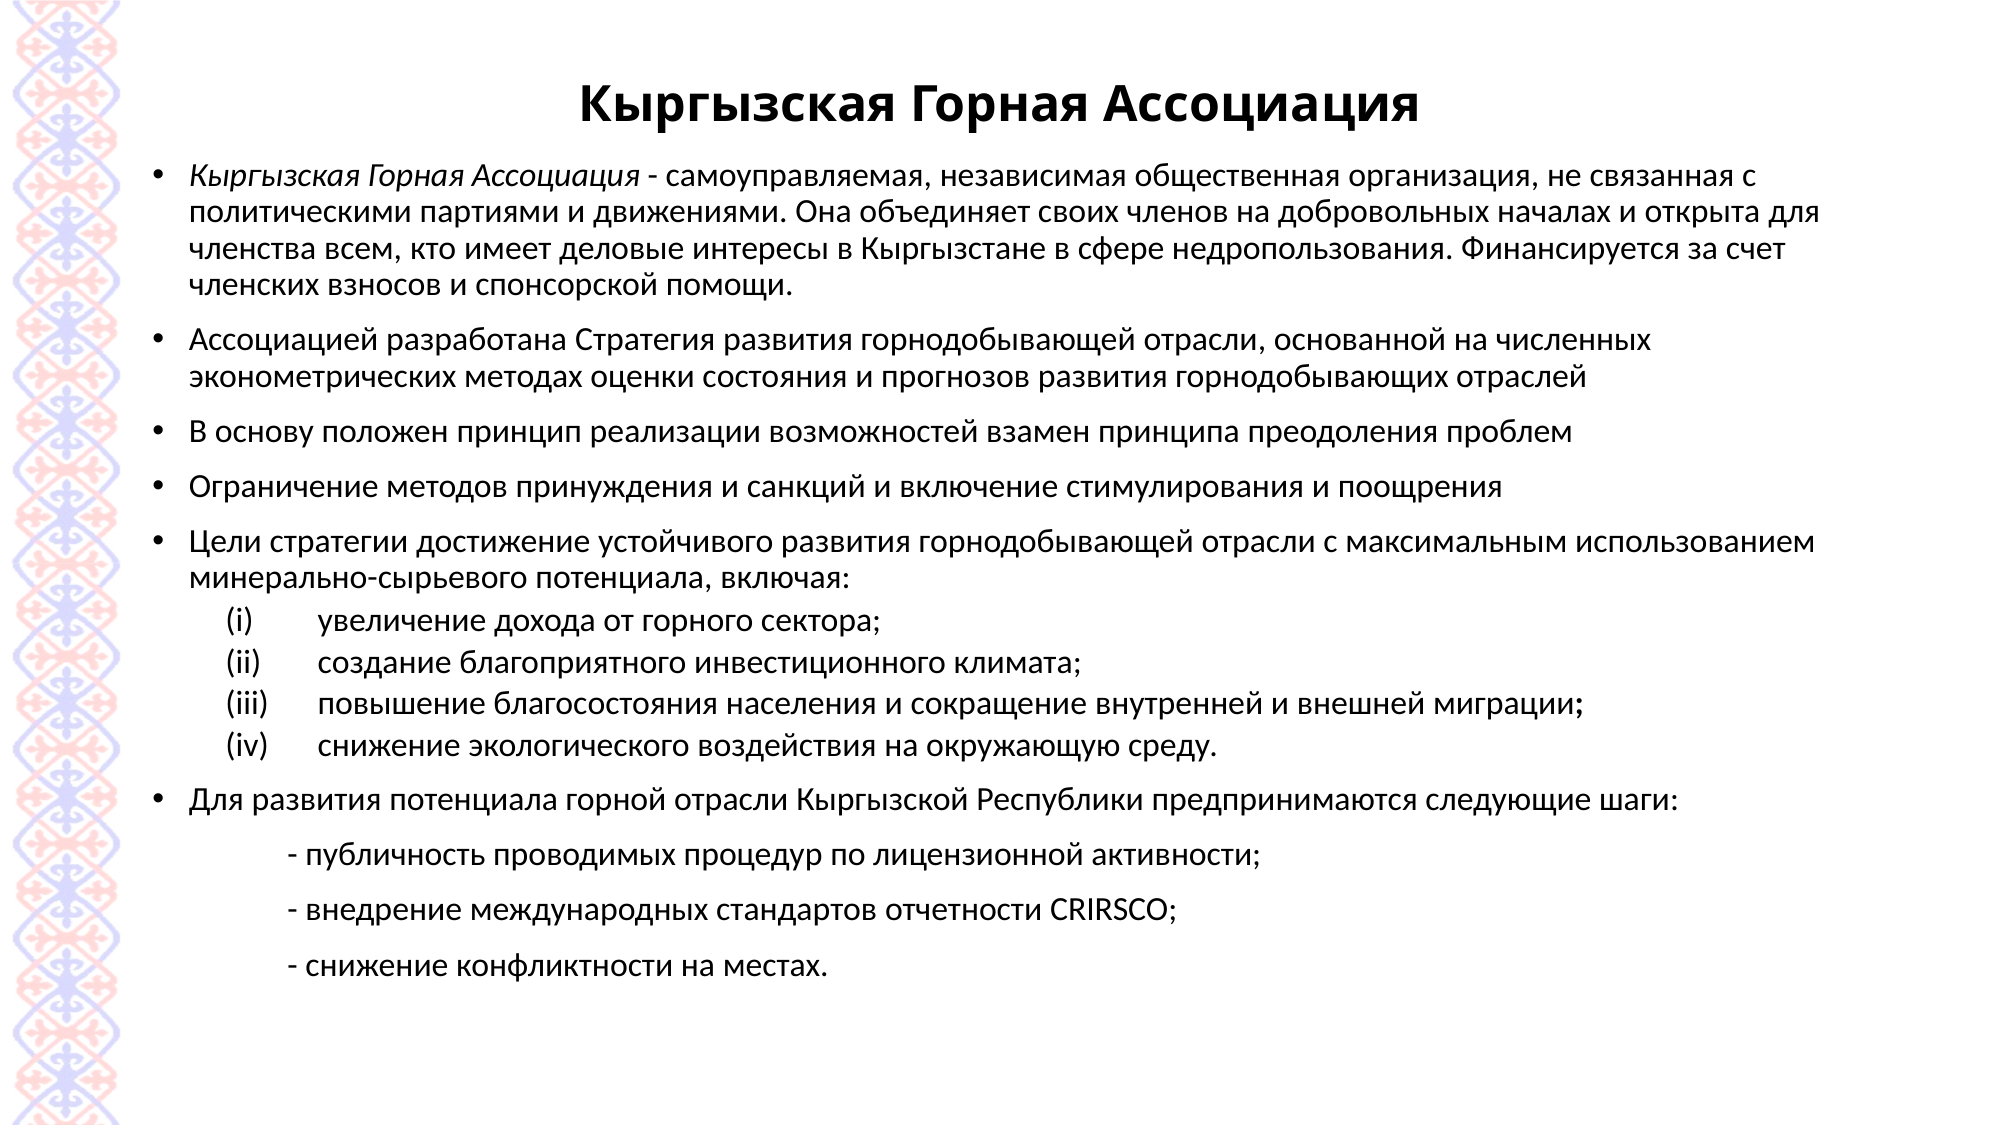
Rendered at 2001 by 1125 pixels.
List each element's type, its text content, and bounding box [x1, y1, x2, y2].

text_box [0, 505, 627, 622]
title Кыргызская Горная Ассоциация [137, 59, 1863, 149]
list Кыргызская Горная Ассоциация - самоуправляемая, независимая общественная организация, не связанная с политическими партиями и движениями. Она объединяет своих членов на добровольных началах и открыта для членства всем, кто имеет деловые интересы в Кыргызстане в сфере недропользования. Финансируется за счет членских взносов и спонсорской помощи. Ассоциацией разработана Стратегия развития горнодобывающей отрасли, основанной на численных эконометрических методах оценки состояния и прогнозов развития горнодобывающих отраслей В основу положен принцип реализации возможностей взамен принципа преодоления проблем Ограничение методов принуждения и санкций и включение стимулирования и поощрения Цели стратегии достижение устойчивого развития горнодобывающей отрасли с максимальным использованием минерально-сырьевого потенциала, включая: увеличение дохода от горного сектора; создание благоприятного инвестиционного климата; повышение благосостояния населения и сокращение внутренней и внешней миграции; снижение экологического воздействия на окружающую среду. Для развития потенциала горной отрасли Кыргызской Республики предпринимаются следующие шаги: - публичность проводимых процедур по лицензионной активности; - внедрение международных стандартов отчетности CRIRSCO; - снижение конфликтности на местах. [137, 149, 1863, 993]
